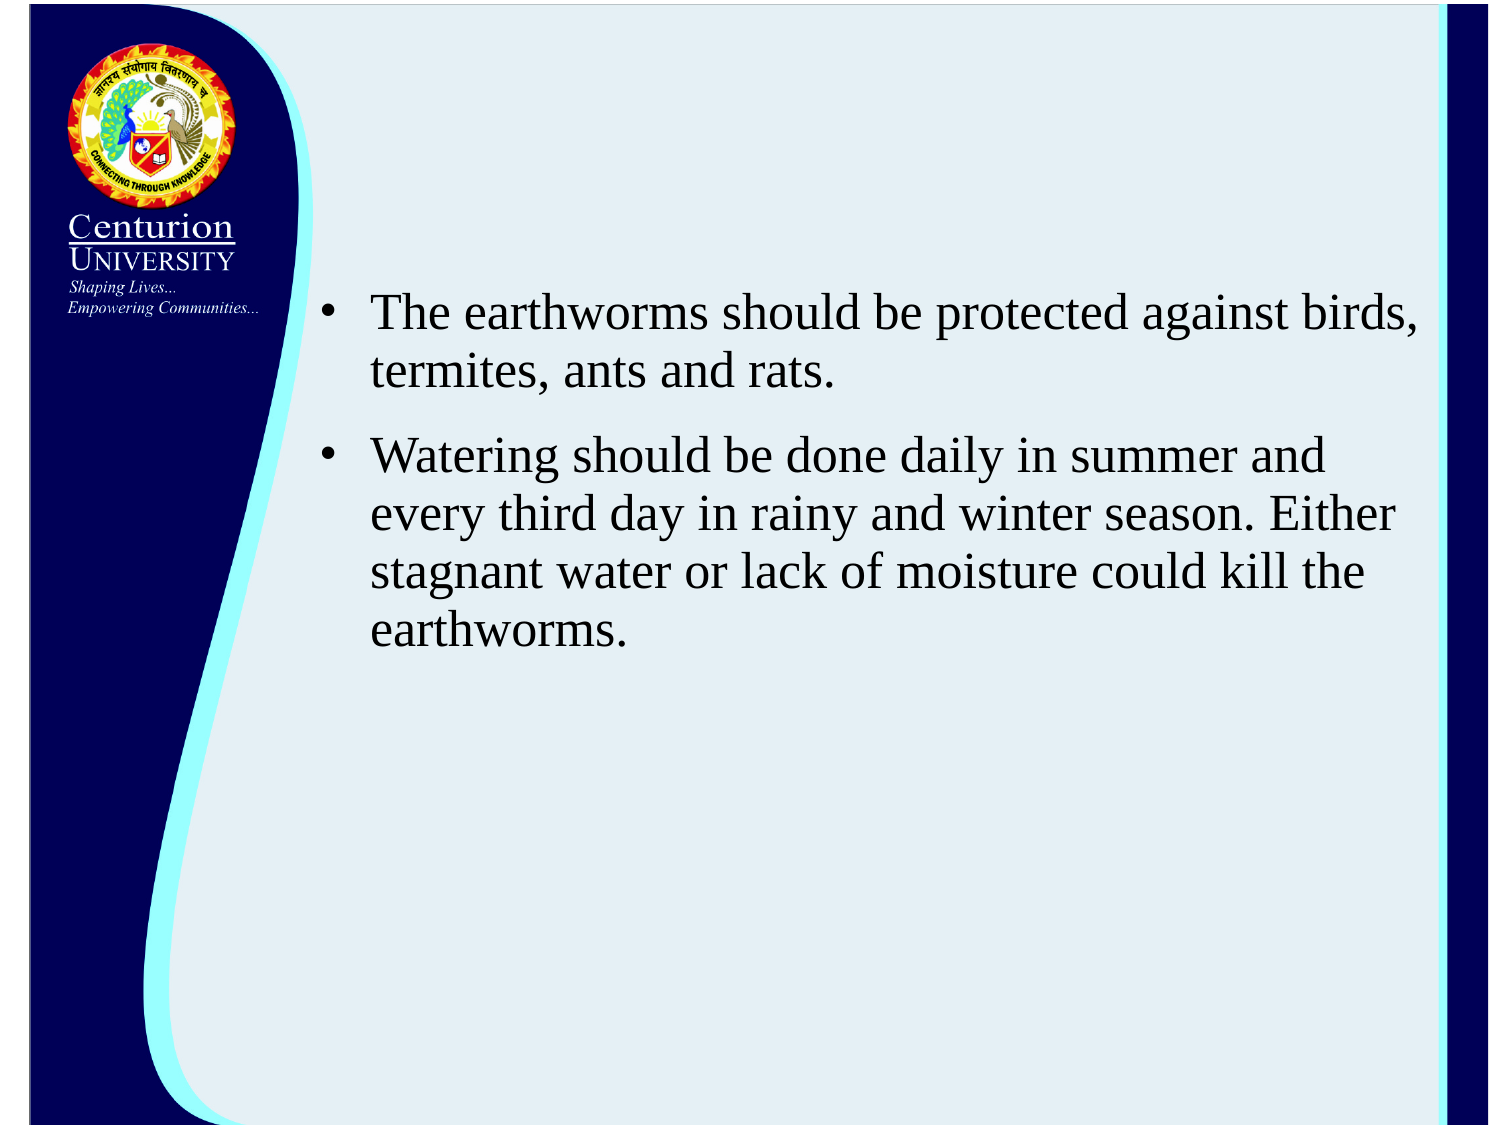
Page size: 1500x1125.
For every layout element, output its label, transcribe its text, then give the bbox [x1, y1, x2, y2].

picture [29, 4, 1489, 1125]
list The earthworms should be protected against birds, termites, ants and rats. Watering should be done daily in summer and every third day in rainy and winter season. Either stagnant water or lack of moisture could kill the earthworms. [319, 278, 1421, 767]
